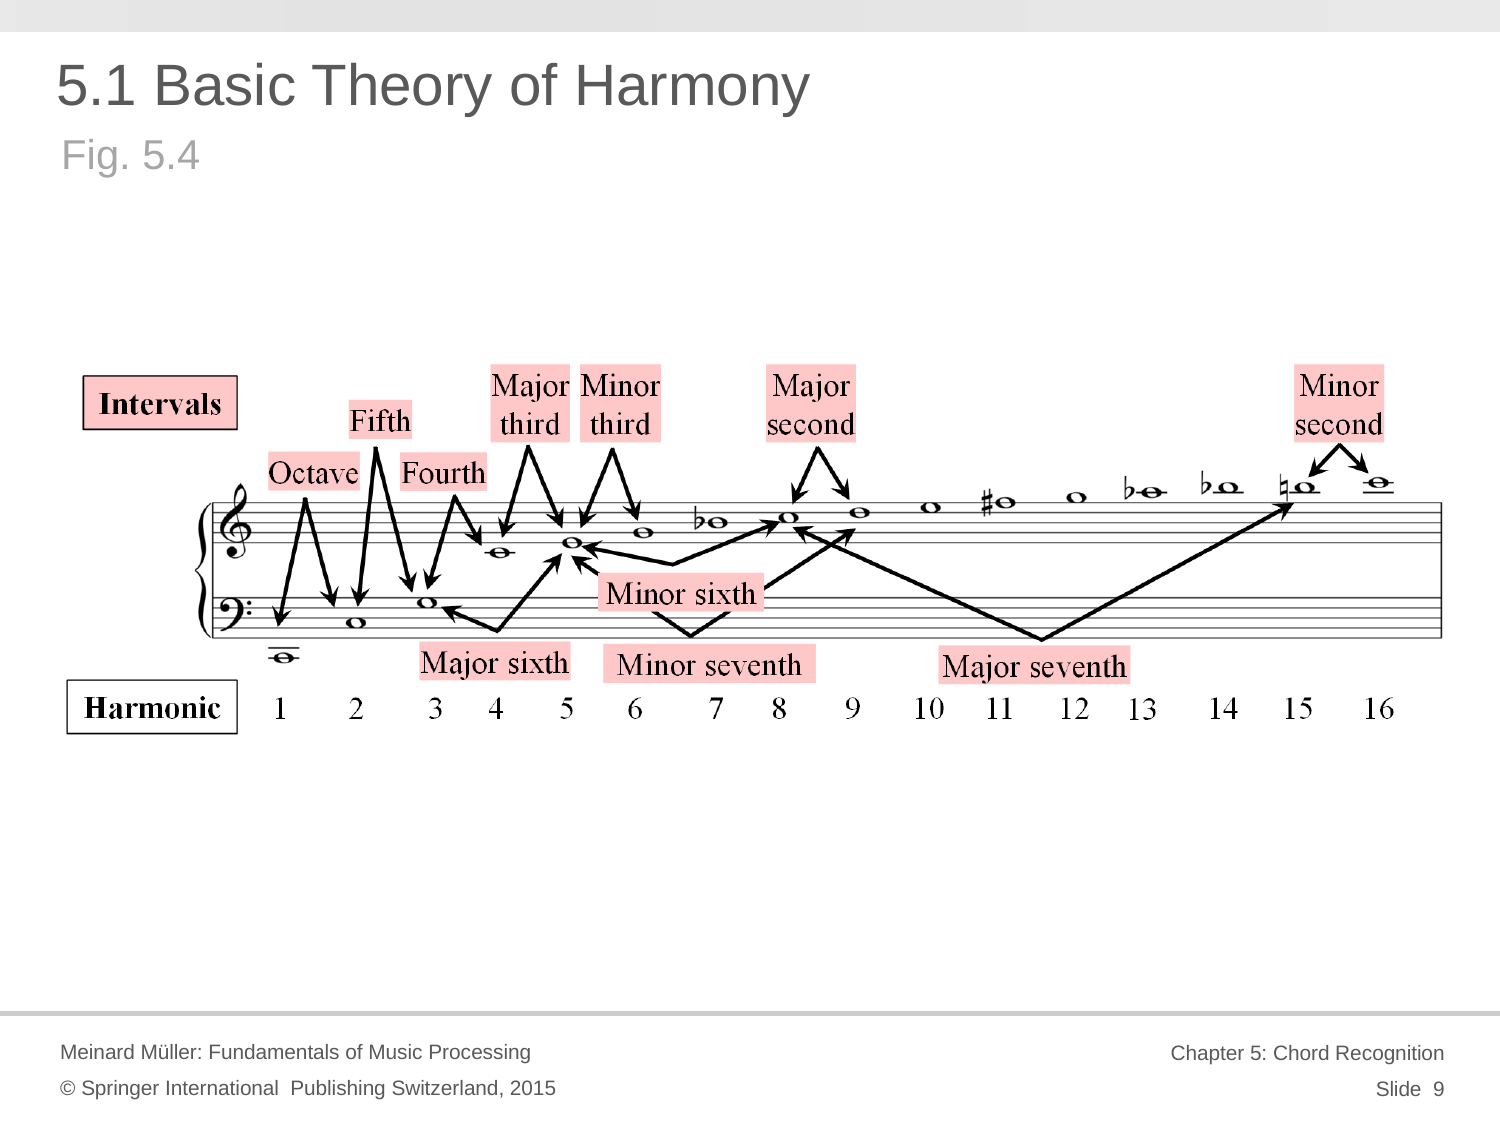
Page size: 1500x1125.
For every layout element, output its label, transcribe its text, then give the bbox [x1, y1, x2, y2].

picture [0, 0, 1500, 32]
picture [65, 356, 1460, 749]
title 5.1 Basic Theory of Harmony [40, 39, 1448, 133]
list Fig. 5.4 [46, 115, 276, 198]
